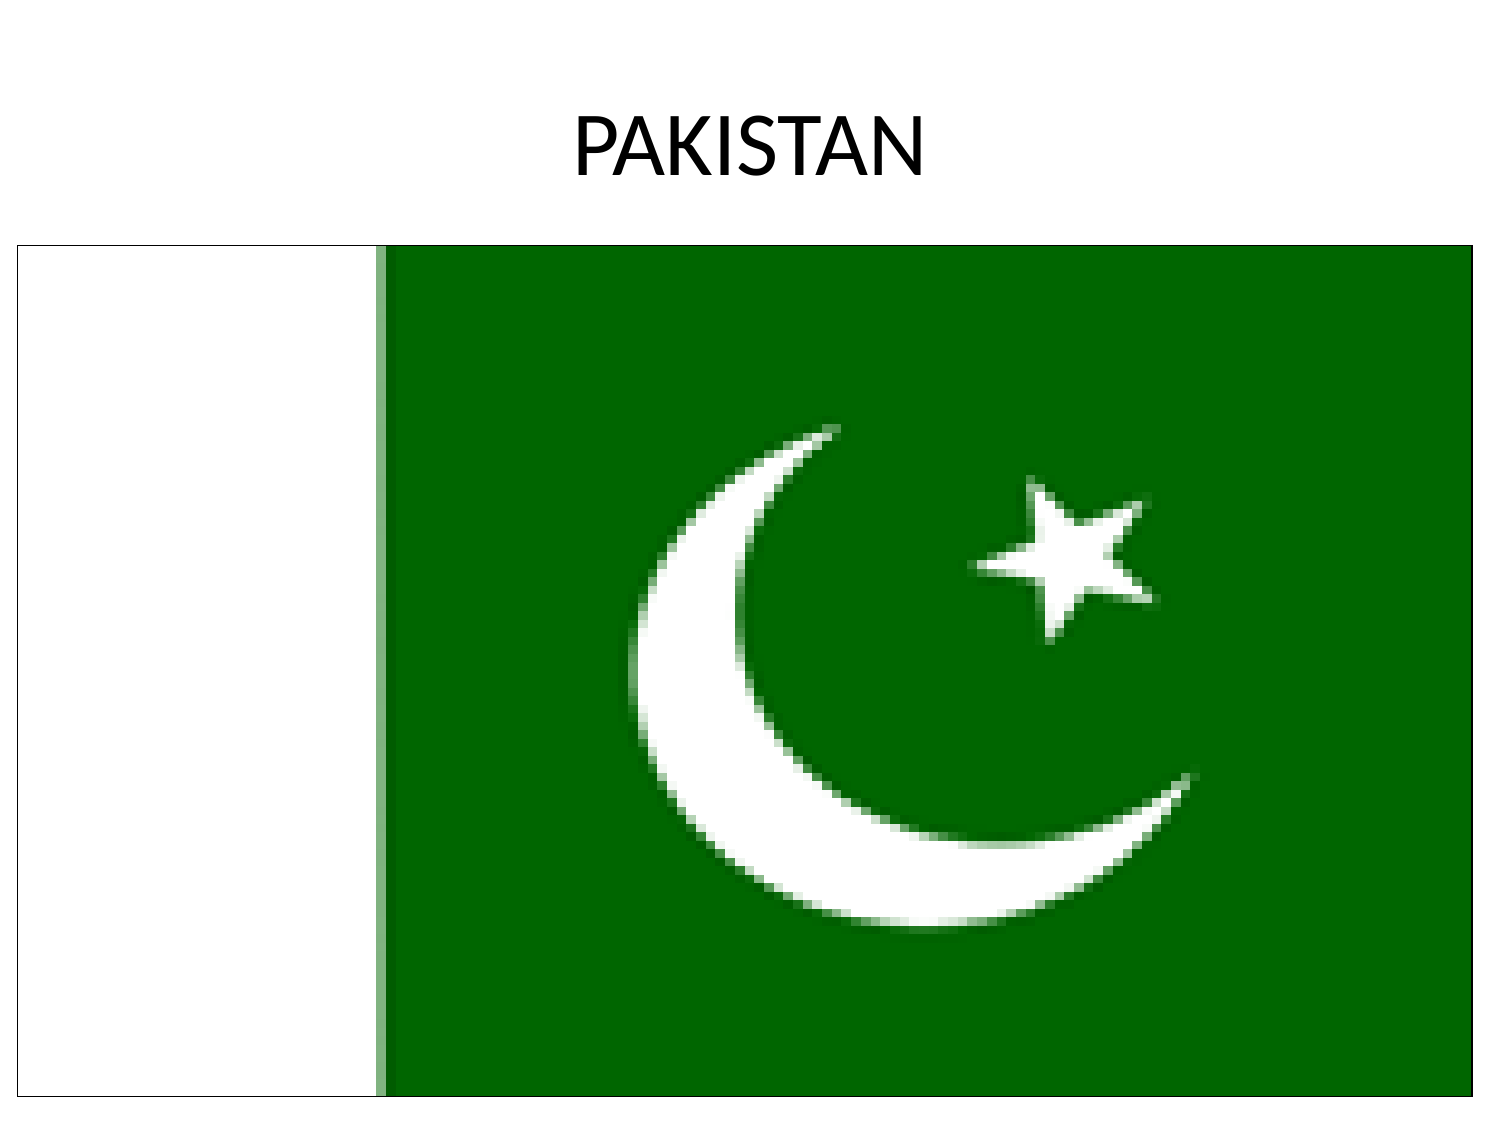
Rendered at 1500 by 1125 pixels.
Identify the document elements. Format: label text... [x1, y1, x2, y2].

picture [17, 245, 1472, 1096]
title PAKISTAN [75, 45, 1425, 233]
